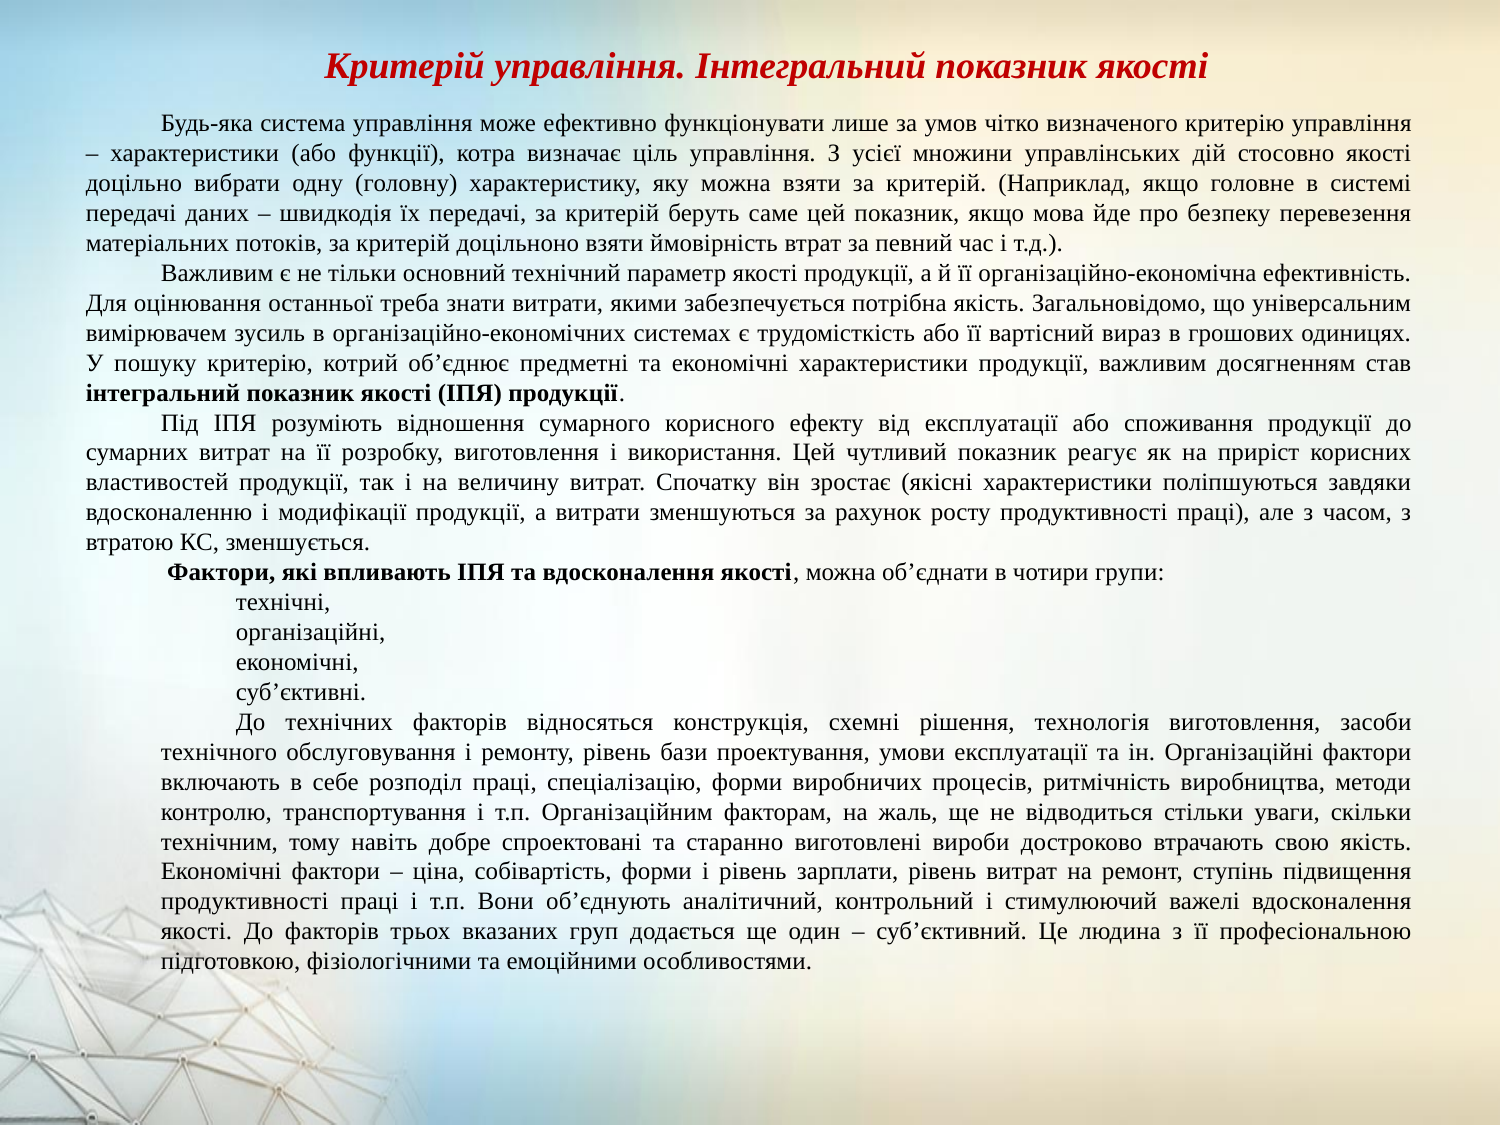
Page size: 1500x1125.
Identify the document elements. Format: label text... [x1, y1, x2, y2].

text_box Будь-яка система управління може ефективно функціонувати лише за умов чітко визначеного критерію управління – характеристики (або функції), котра визначає ціль управління. З усієї множини управлінських дій стосовно якості доцільно вибрати одну (головну) характеристику, яку можна взяти за критерій. (Наприклад, якщо головне в системі передачі даних – швидкодія їх передачі, за критерій беруть саме цей показник, якщо мова йде про безпеку перевезення матеріальних потоків, за критерій доцільноно взяти ймовірність втрат за певний час і т.д.). Важливим є не тільки основний технічний параметр якості продукції, а й її організаційно-економічна ефективність. Для оцінювання останньої треба знати витрати, якими забезпечується потрібна якість. Загальновідомо, що універсальним вимірювачем зусиль в організаційно-економічних системах є трудомісткість або її вартісний вираз в грошових одиницях. У пошуку критерію, котрий обʼєднює предметні та економічні характеристики продукції, важливим досягненням став інтегральний показник якості (ІПЯ) продукції. Під ІПЯ розуміють відношення сумарного корисного ефекту від експлуатації або споживання продукції до сумарних витрат на її розробку, виготовлення і використання. Цей чутливий показник реагує як на приріст корисних властивостей продукції, так і на величину витрат. Спочатку він зростає (якісні характеристики поліпшуються завдяки вдосконаленню і модифікації продукції, а витрати зменшуються за рахунок росту продуктивності праці), але з часом, з втратою КС, зменшується. Фактори, які впливають ІПЯ та вдосконалення якості, можна обʼєднати в чотири групи: технічні, організаційні, економічні, субʼєктивні. До технічних факторів відносяться конструкція, схемні рішення, технологія виготовлення, засоби технічного обслуговування і ремонту, рівень бази проектування, умови експлуатації та ін. Організаційні фактори включають в себе розподіл праці, спеціалізацію, форми виробничих процесів, ритмічність виробництва, методи контролю, транспортування і т.п. Організаційним факторам, на жаль, ще не відводиться стільки уваги, скільки технічним, тому навіть добре спроектовані та старанно виготовлені вироби достроково втрачають свою якість. Економічні фактори – ціна, собівартість, форми і рівень зарплати, рівень витрат на ремонт, ступінь підвищення продуктивності праці і т.п. Вони обʼєднують аналітичний, контрольний і стимулюючий важелі вдосконалення якості. До факторів трьох вказаних груп додається ще один – субʼєктивний. Це людина з її професіональною підготовкою, фізіологічними та емоційними особливостями. [70, 99, 1430, 983]
text_box Критерій управління. Інтегральний показник якості [135, 33, 1388, 94]
picture [0, 1, 1500, 1125]
